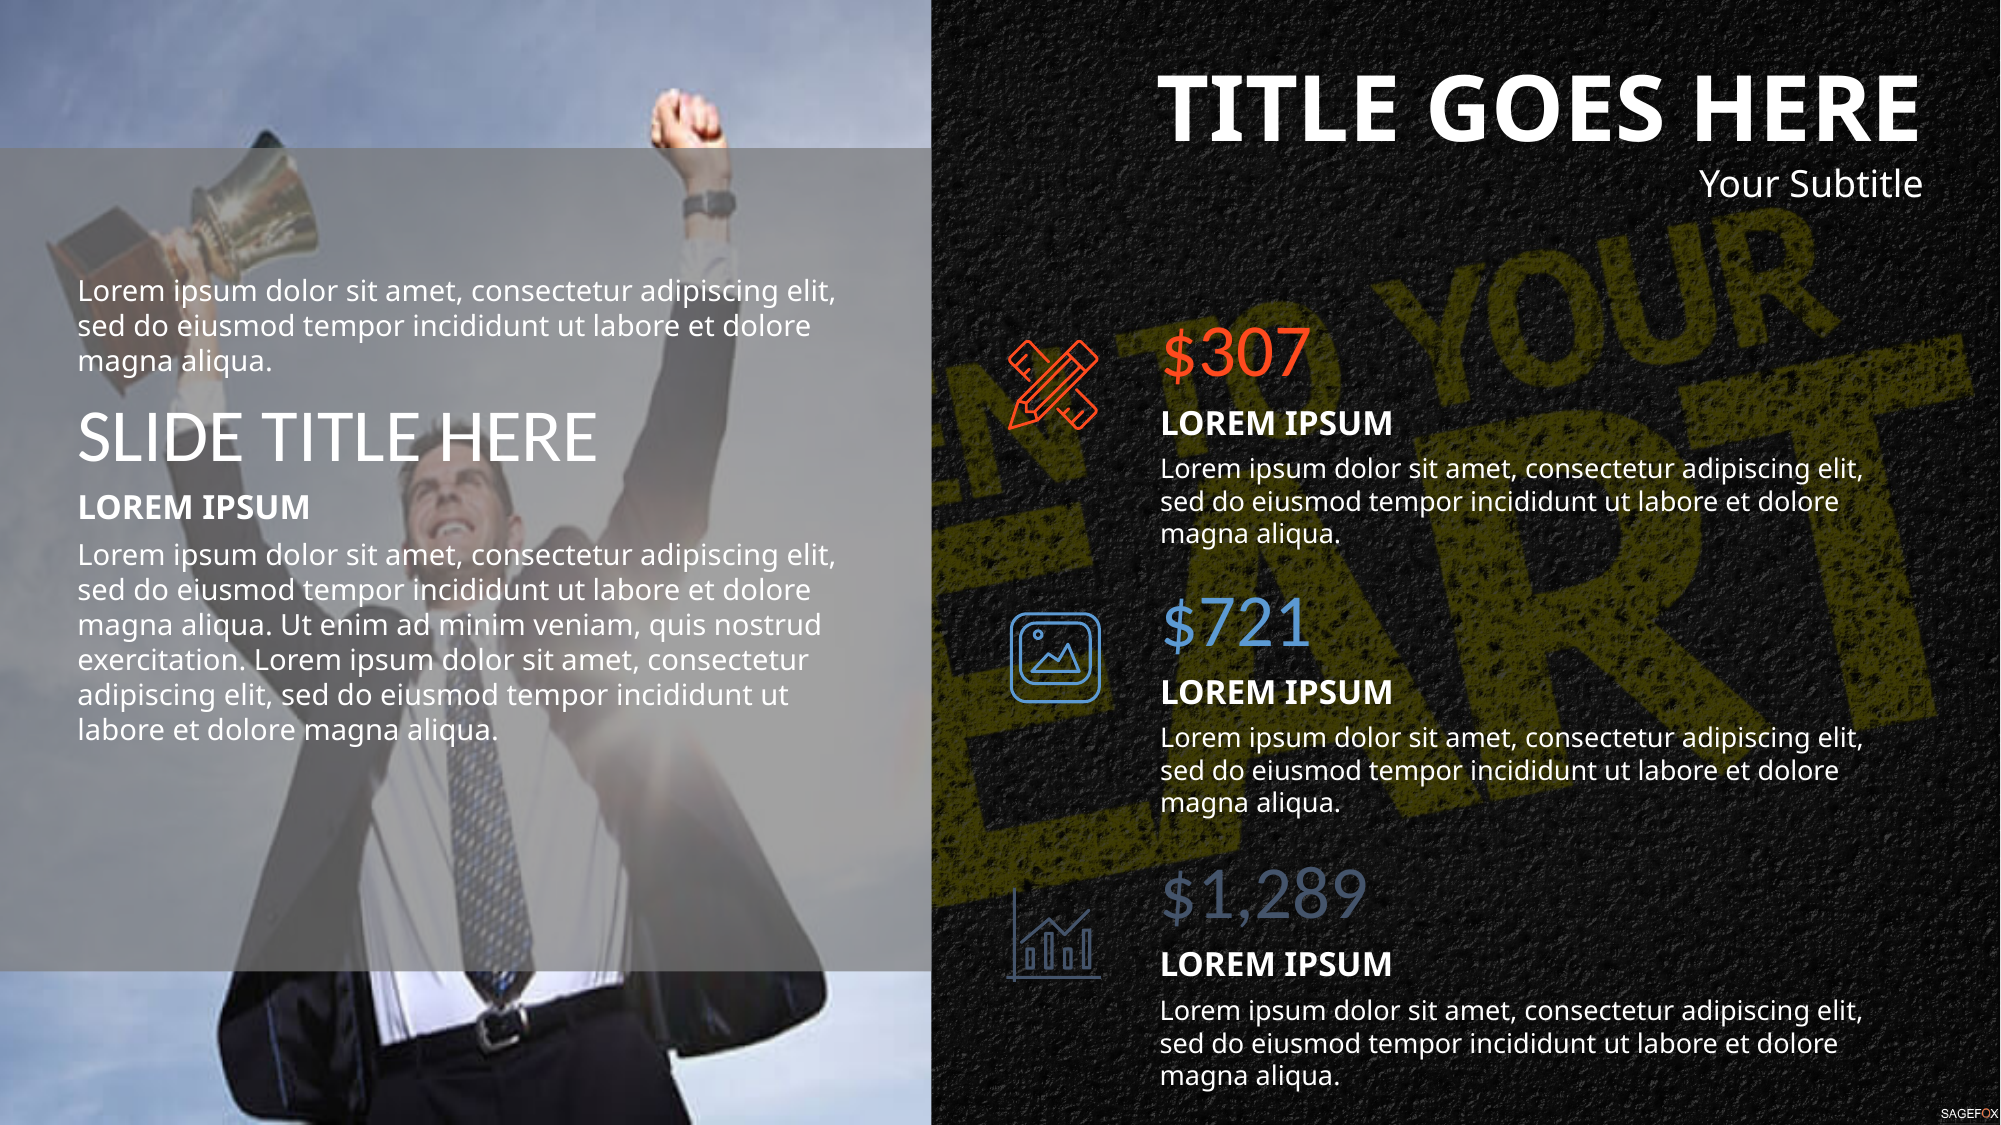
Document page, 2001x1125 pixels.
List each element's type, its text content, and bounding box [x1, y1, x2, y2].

text_box $721 LOREM IPSUM Lorem ipsum dolor sit amet, consectetur adipiscing elit, sed do eiusmod tempor incididunt ut labore et dolore magna aliqua. [1145, 563, 1908, 826]
text_box $1,289 LOREM IPSUM Lorem ipsum dolor sit amet, consectetur adipiscing elit, sed do eiusmod tempor incididunt ut labore et dolore magna aliqua. [1144, 836, 1908, 1099]
text_box $307 LOREM IPSUM Lorem ipsum dolor sit amet, consectetur adipiscing elit, sed do eiusmod tempor incididunt ut labore et dolore magna aliqua. [1145, 294, 1908, 557]
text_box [1009, 612, 1101, 704]
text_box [1007, 339, 1099, 430]
text_box Lorem ipsum dolor sit amet, consectetur adipiscing elit, sed do eiusmod tempor incididunt ut labore et dolore magna aliqua. SLIDE TITLE HERE LOREM IPSUM Lorem ipsum dolor sit amet, consectetur adipiscing elit, sed do eiusmod tempor incididunt ut labore et dolore magna aliqua. Ut enim ad minim veniam, quis nostrud exercitation. Lorem ipsum dolor sit amet, consectetur adipiscing elit, sed do eiusmod tempor incididunt ut labore et dolore magna aliqua. [62, 264, 859, 754]
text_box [1006, 887, 1101, 983]
text_box [0, 972, 932, 1125]
picture [932, 0, 2001, 1125]
text_box TITLE GOES HERE Your Subtitle [1035, 42, 1939, 212]
text_box [0, 0, 932, 147]
text_box [0, 147, 932, 972]
